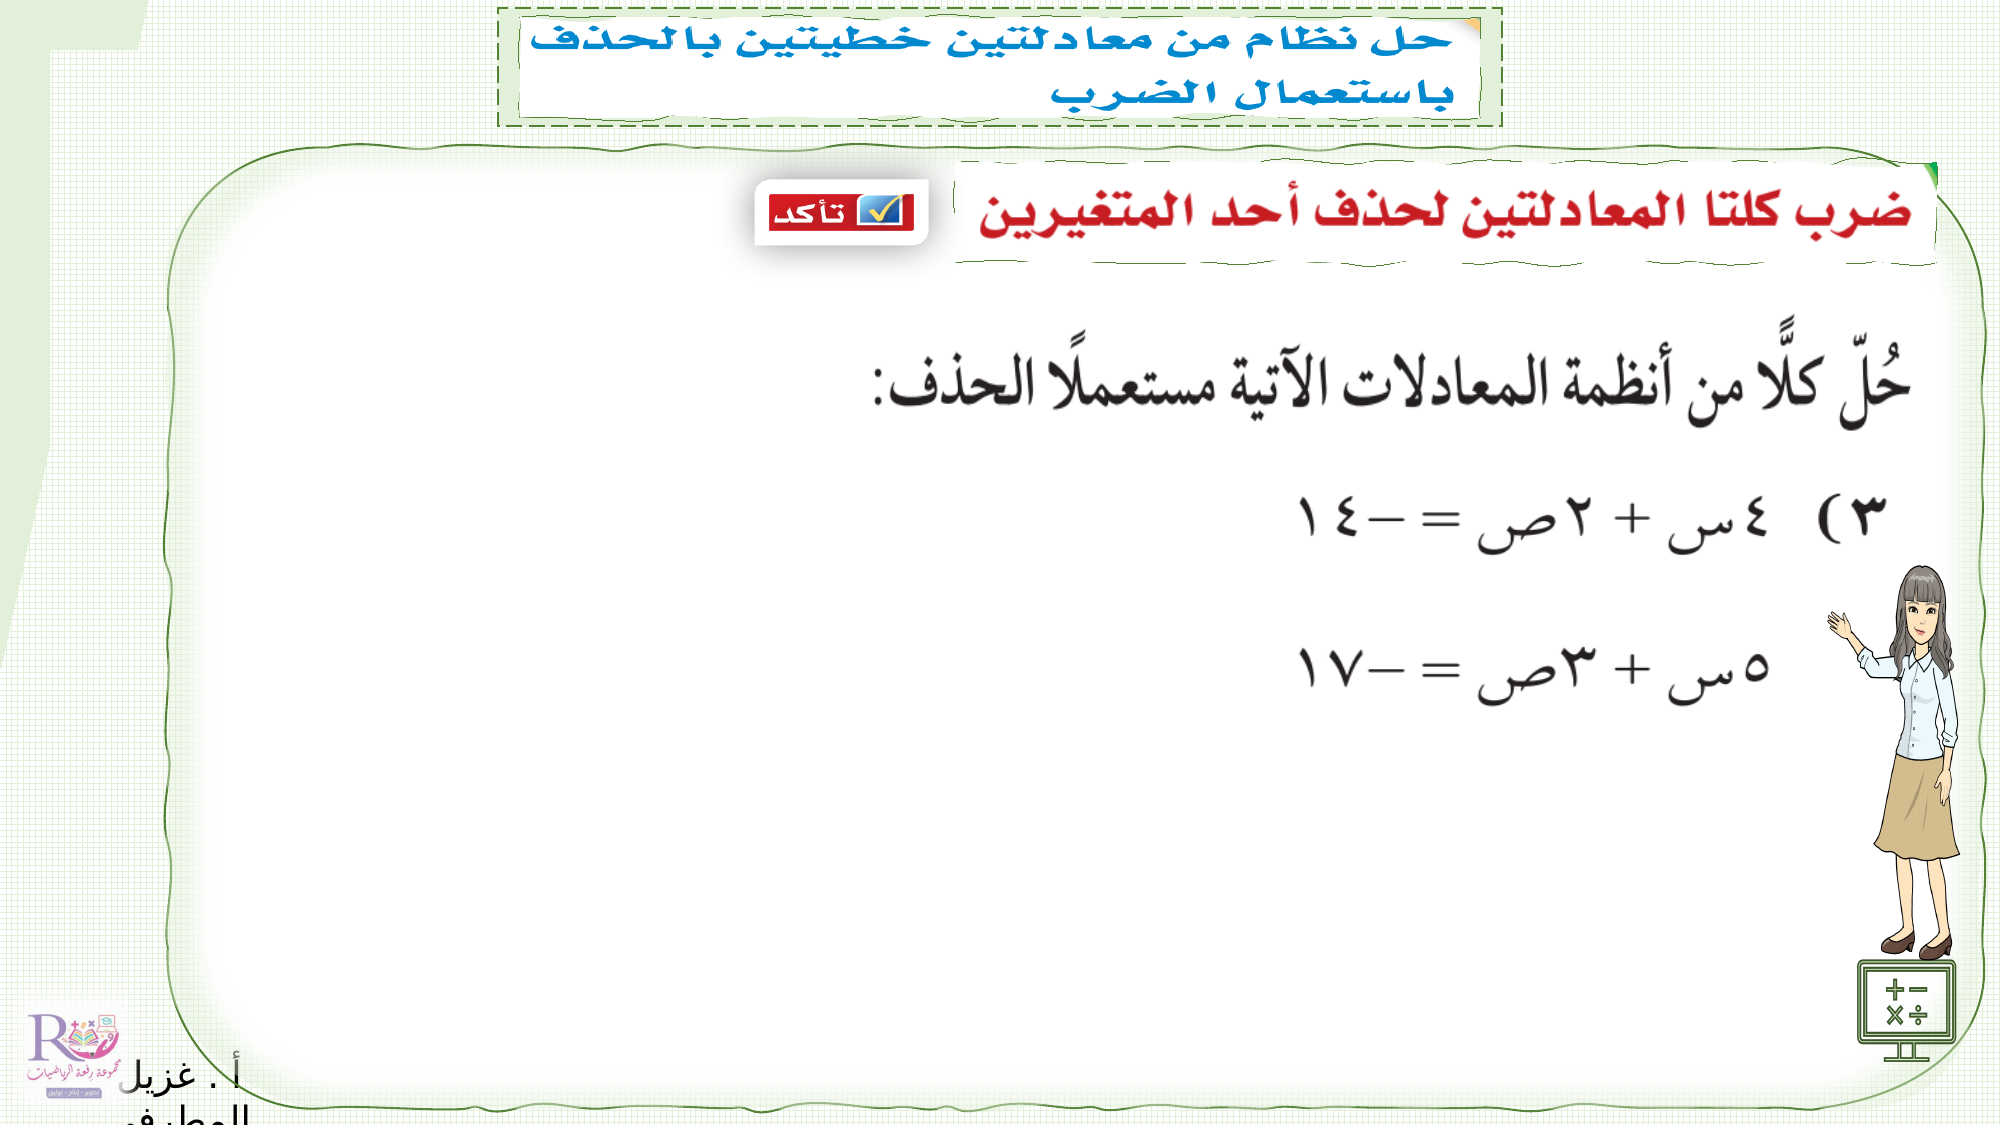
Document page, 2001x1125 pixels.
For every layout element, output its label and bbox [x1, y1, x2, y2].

picture [761, 186, 922, 239]
picture [955, 162, 1937, 263]
picture [859, 289, 1937, 445]
text_box [211, 178, 1943, 1080]
picture [519, 17, 1480, 118]
picture [1249, 469, 1966, 1080]
